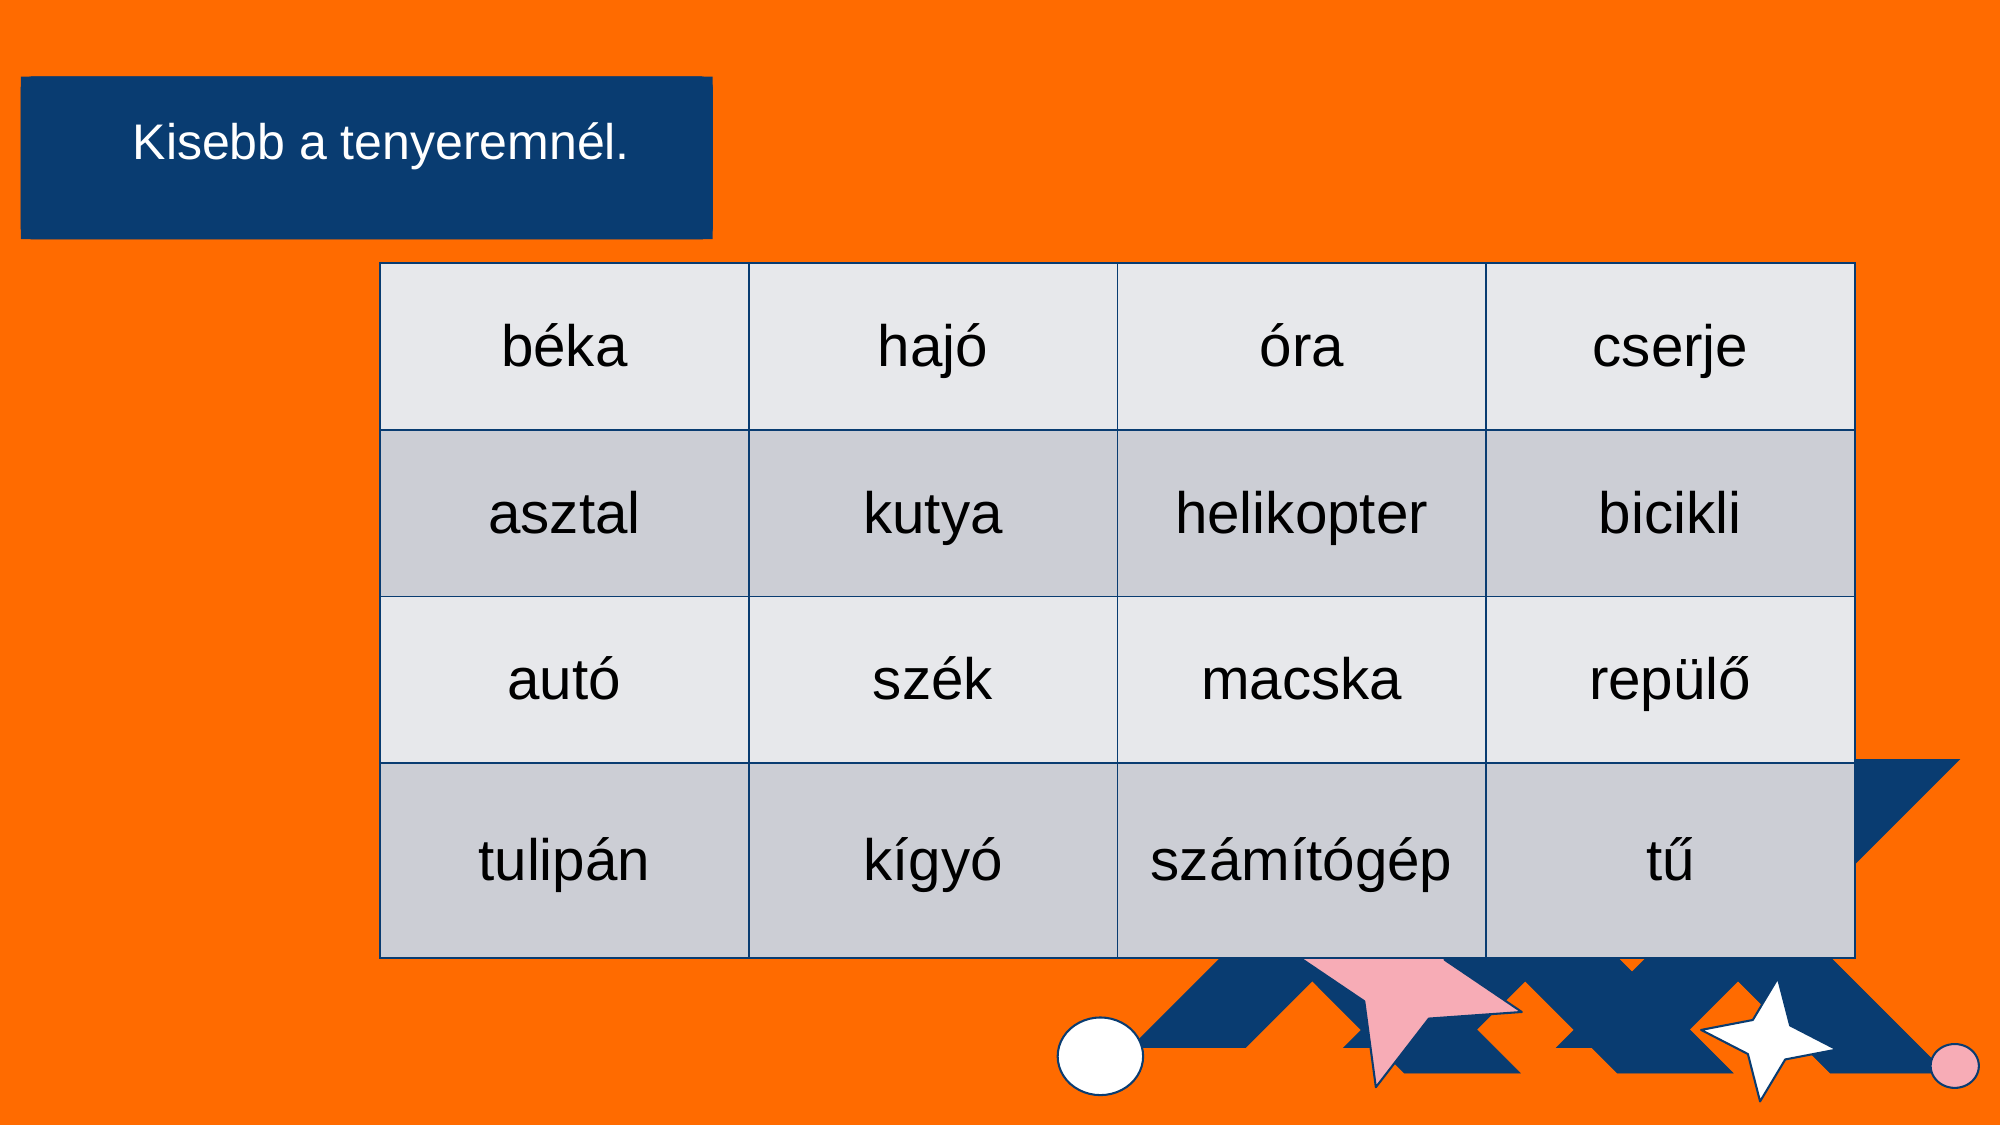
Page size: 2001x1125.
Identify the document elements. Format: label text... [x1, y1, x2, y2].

table_header béka [381, 264, 748, 429]
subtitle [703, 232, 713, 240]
table_cell kígyó [750, 764, 1117, 957]
table_cell macska [1118, 597, 1485, 762]
table_cell tulipán [381, 764, 748, 957]
table_cell számítógép [1118, 764, 1485, 957]
table_header hajó [750, 264, 1117, 429]
table_cell bicikli [1487, 431, 1854, 596]
table_cell kutya [750, 431, 1117, 596]
table_cell tű [1487, 764, 1854, 957]
text_box Kisebb a tenyeremnél. [20, 76, 713, 240]
table_header cserje [1487, 264, 1854, 429]
table_cell asztal [381, 431, 748, 596]
table_cell helikopter [1118, 431, 1485, 596]
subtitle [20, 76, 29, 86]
table_cell autó [381, 597, 748, 762]
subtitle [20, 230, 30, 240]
table_cell szék [750, 597, 1117, 762]
table_cell repülő [1487, 597, 1854, 762]
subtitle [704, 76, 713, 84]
table_header óra [1118, 264, 1485, 429]
